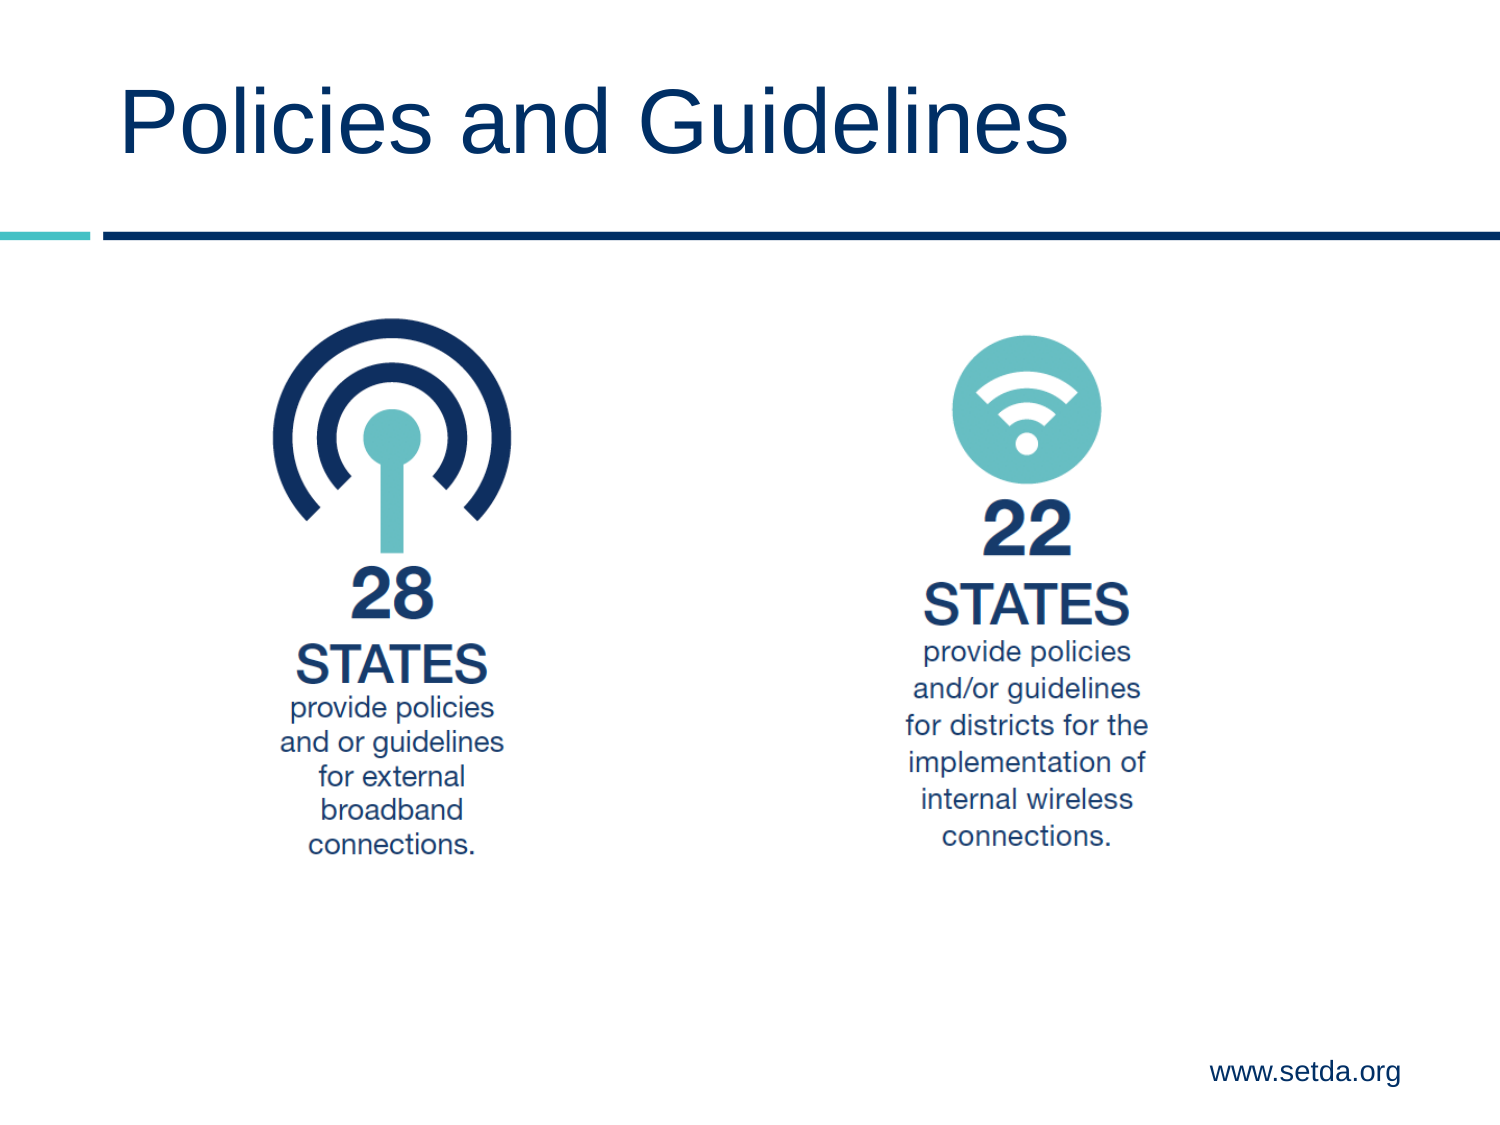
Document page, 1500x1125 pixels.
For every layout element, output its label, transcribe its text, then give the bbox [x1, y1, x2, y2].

title Policies and Guidelines [103, 47, 1397, 200]
picture [0, 0, 1500, 1125]
